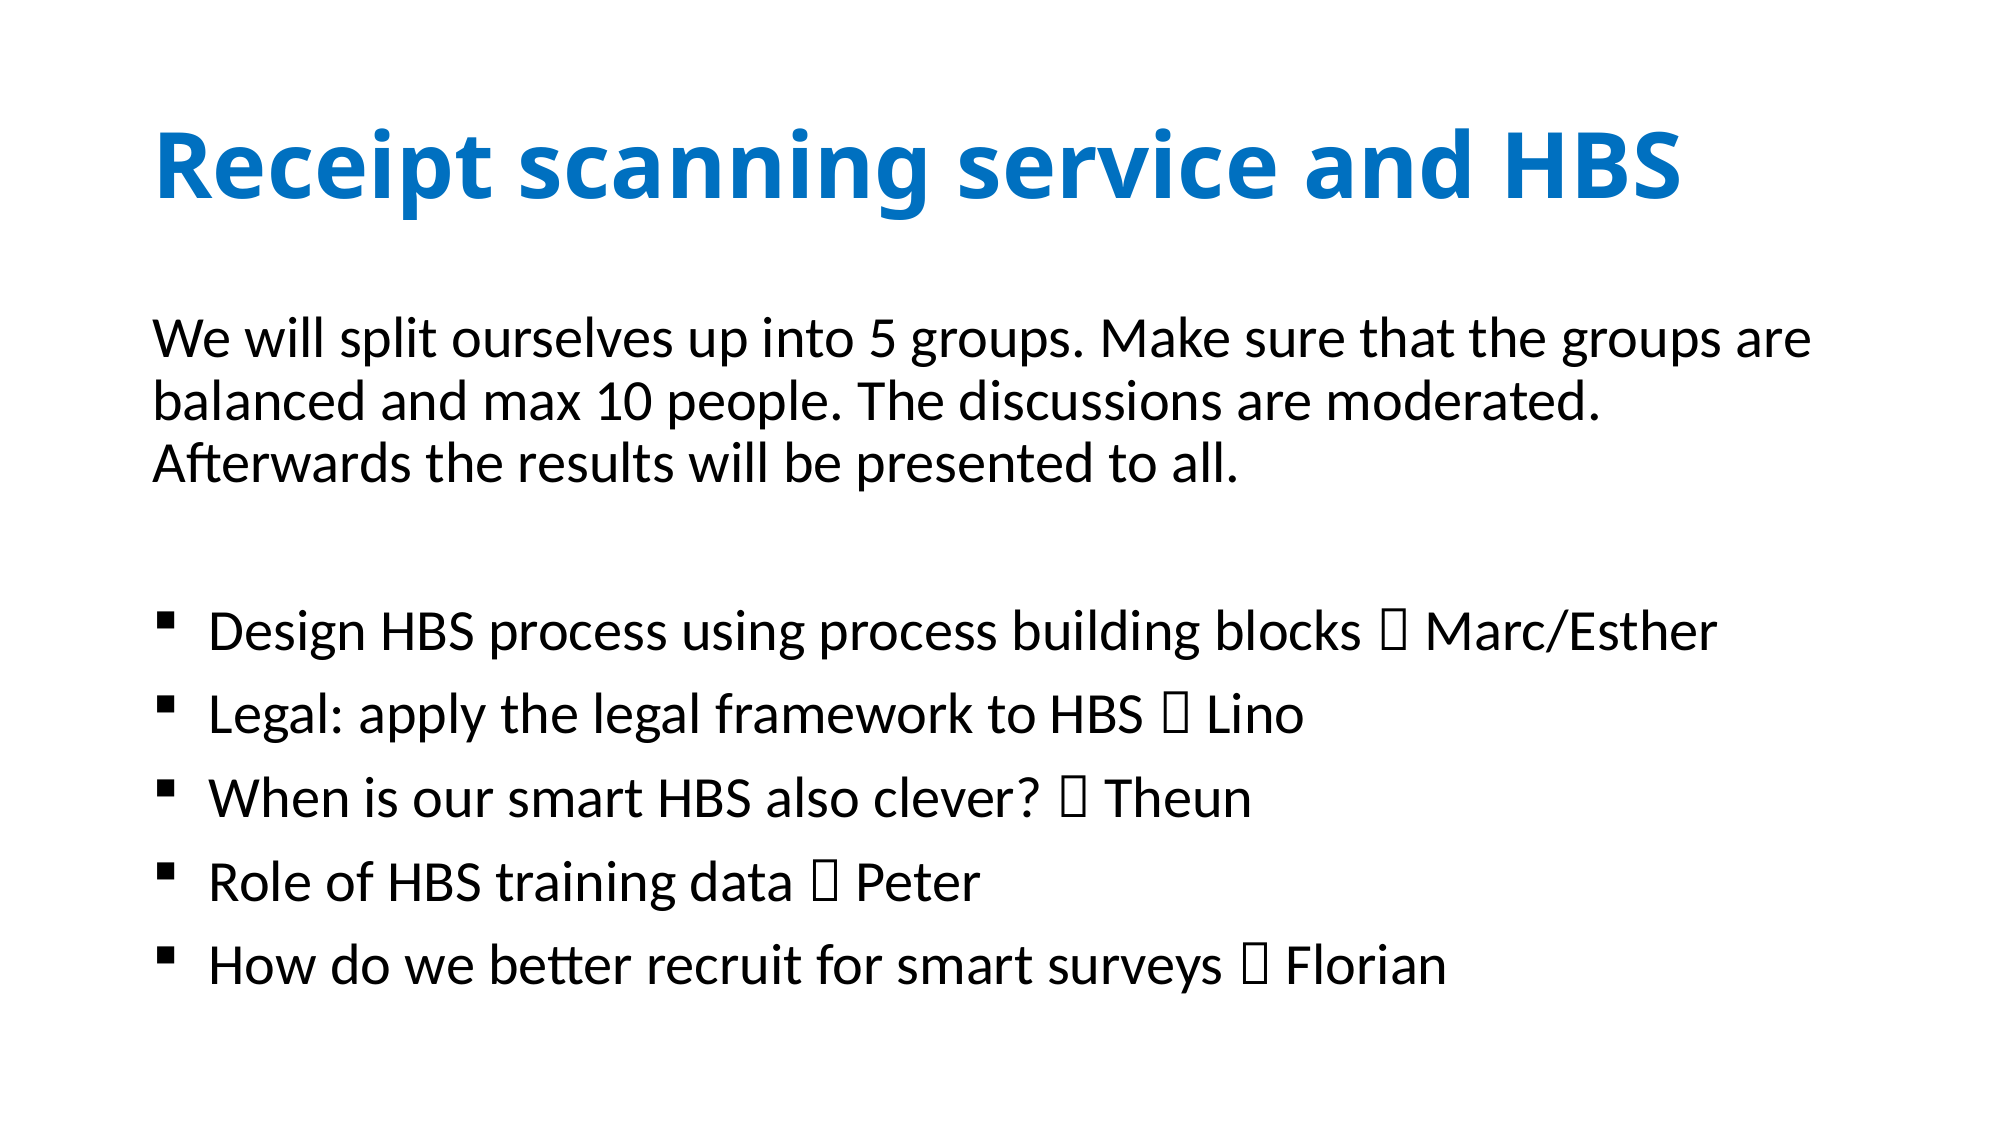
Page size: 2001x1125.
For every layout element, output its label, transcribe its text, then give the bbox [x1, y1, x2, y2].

list We will split ourselves up into 5 groups. Make sure that the groups are balanced and max 10 people. The discussions are moderated. Afterwards the results will be presented to all. Design HBS process using process building blocks  Marc/Esther Legal: apply the legal framework to HBS  Lino When is our smart HBS also clever?  Theun Role of HBS training data  Peter How do we better recruit for smart surveys  Florian [137, 299, 1863, 1014]
title Receipt scanning service and HBS [137, 59, 1863, 278]
